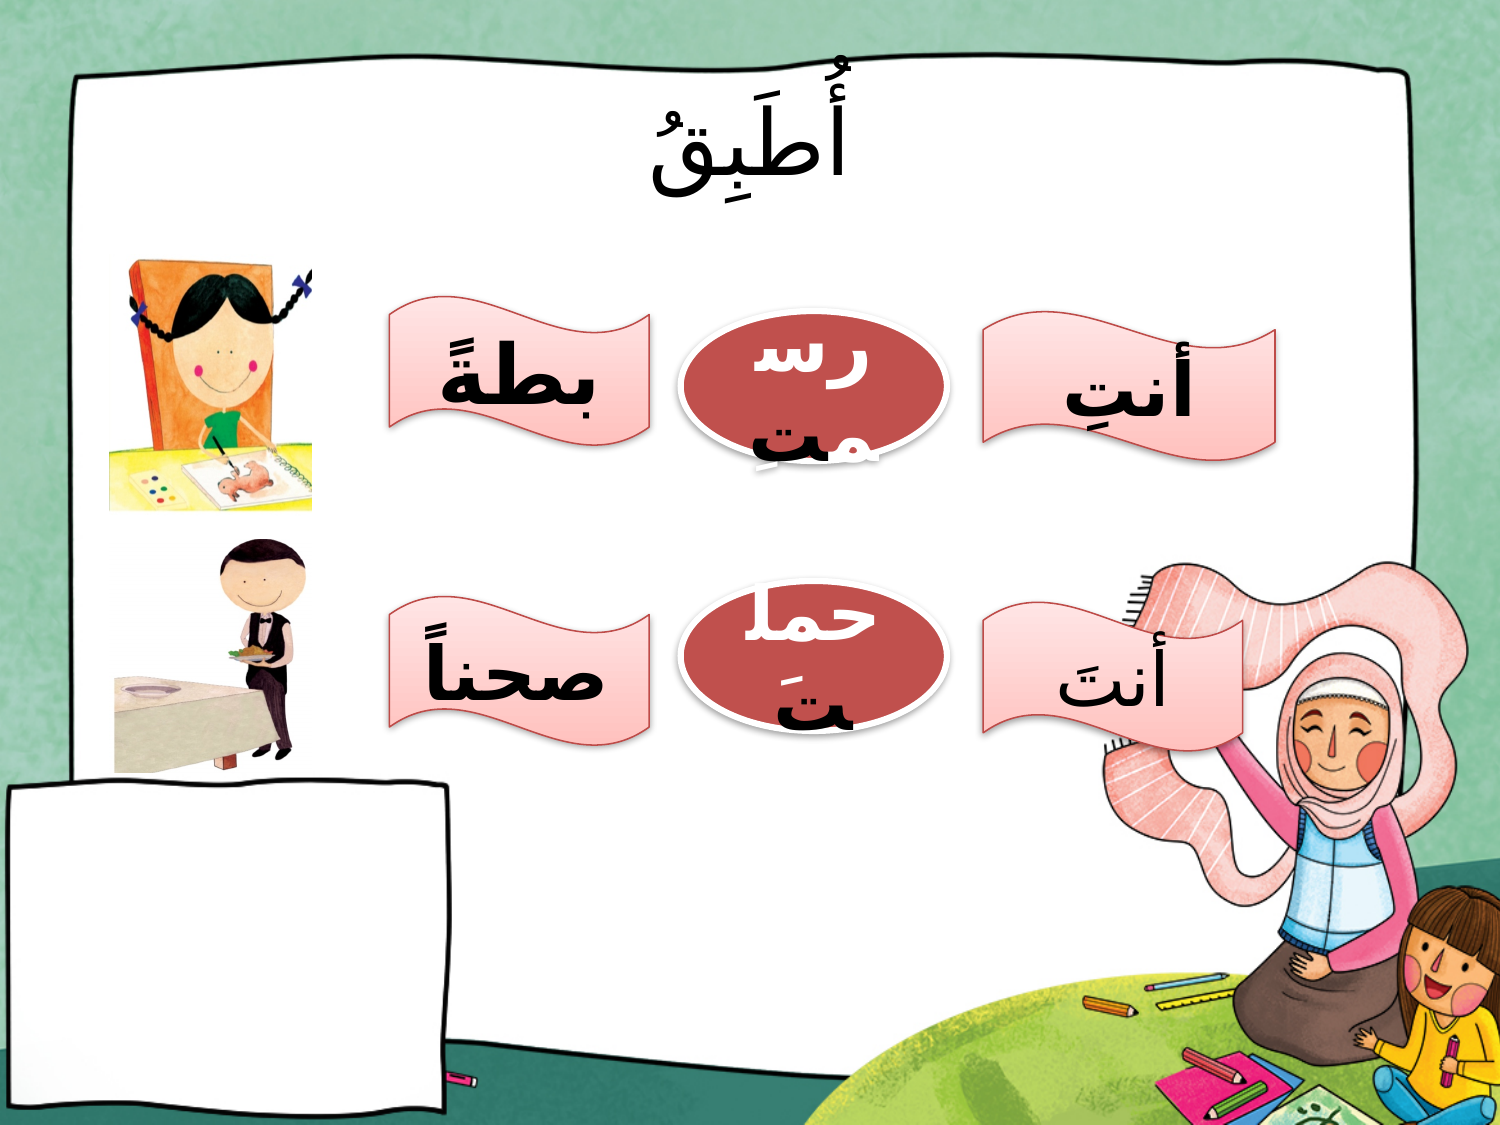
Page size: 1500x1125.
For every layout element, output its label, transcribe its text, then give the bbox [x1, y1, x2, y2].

text_box رسمتِ [677, 307, 951, 465]
text_box صحناً [388, 595, 650, 746]
text_box أنتِ [982, 310, 1276, 461]
list [75, 262, 1406, 1062]
picture [0, 0, 1500, 1125]
title أُطَبِقُ [75, 45, 1425, 233]
text_box أنتَ [982, 601, 1244, 752]
text_box حملتَ [677, 577, 951, 735]
text_box بطةً [388, 295, 650, 446]
